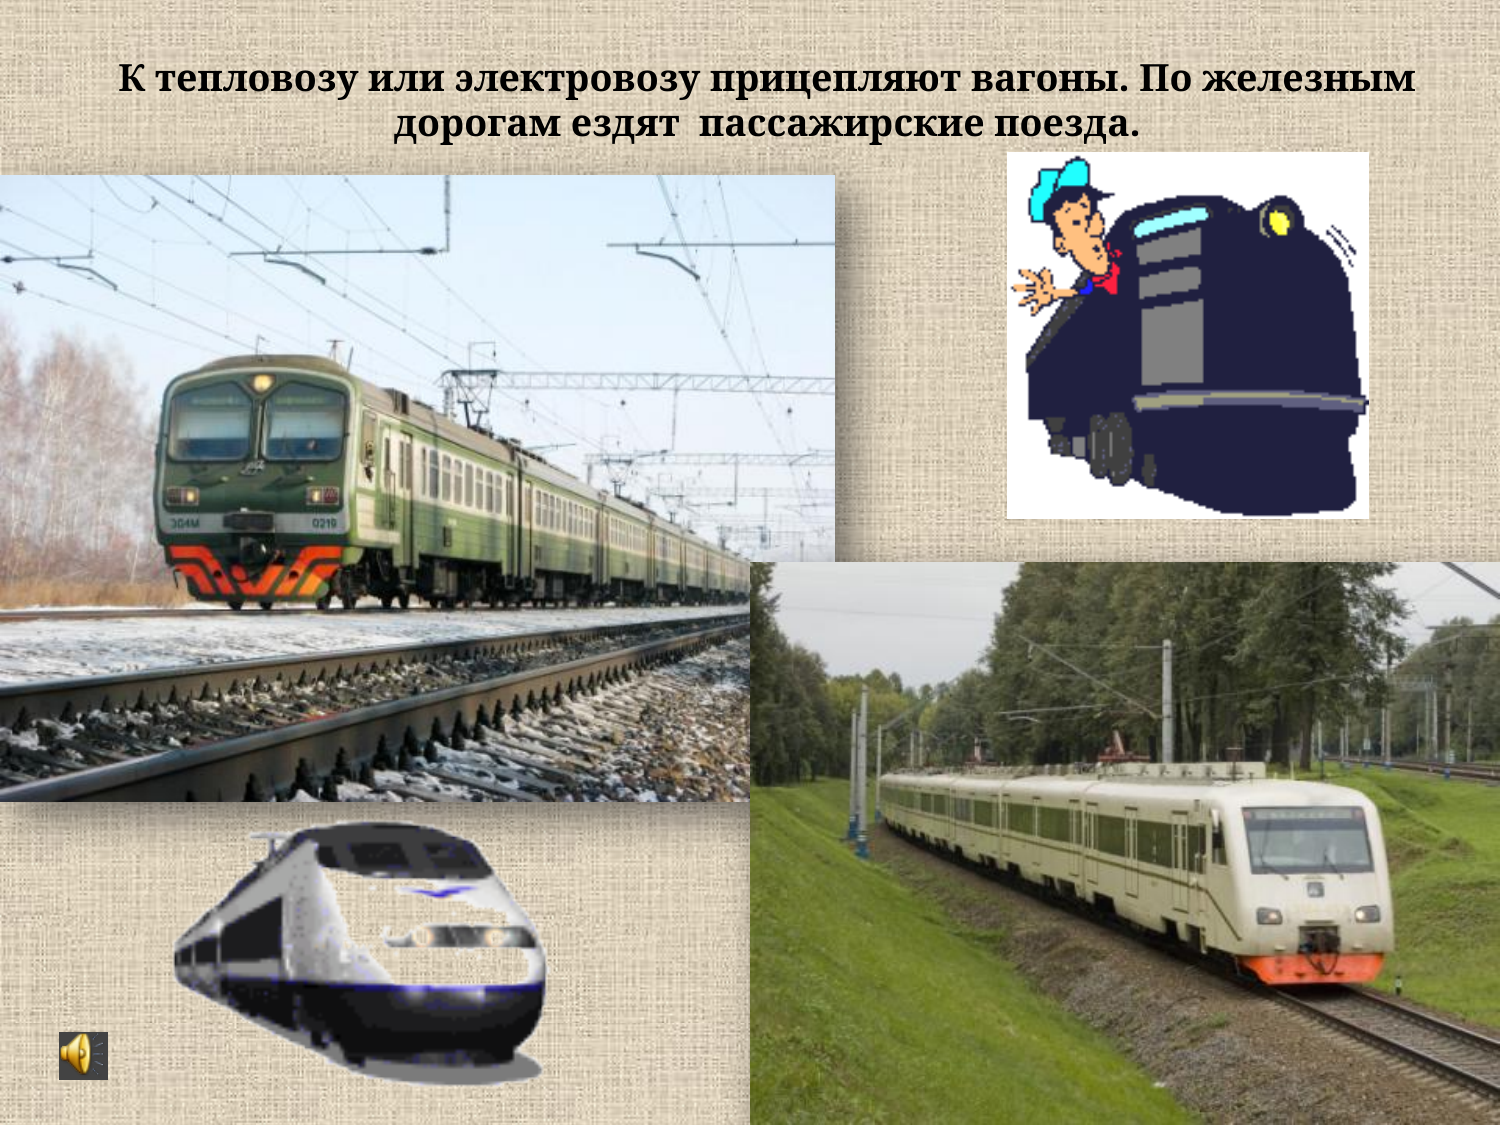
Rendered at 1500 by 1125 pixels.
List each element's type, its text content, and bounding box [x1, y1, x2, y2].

picture [0, 0, 1500, 1125]
text_box К тепловозу или электровозу прицепляют вагоны. По железным дорогам ездят пассажирские поезда. [35, 46, 1500, 152]
